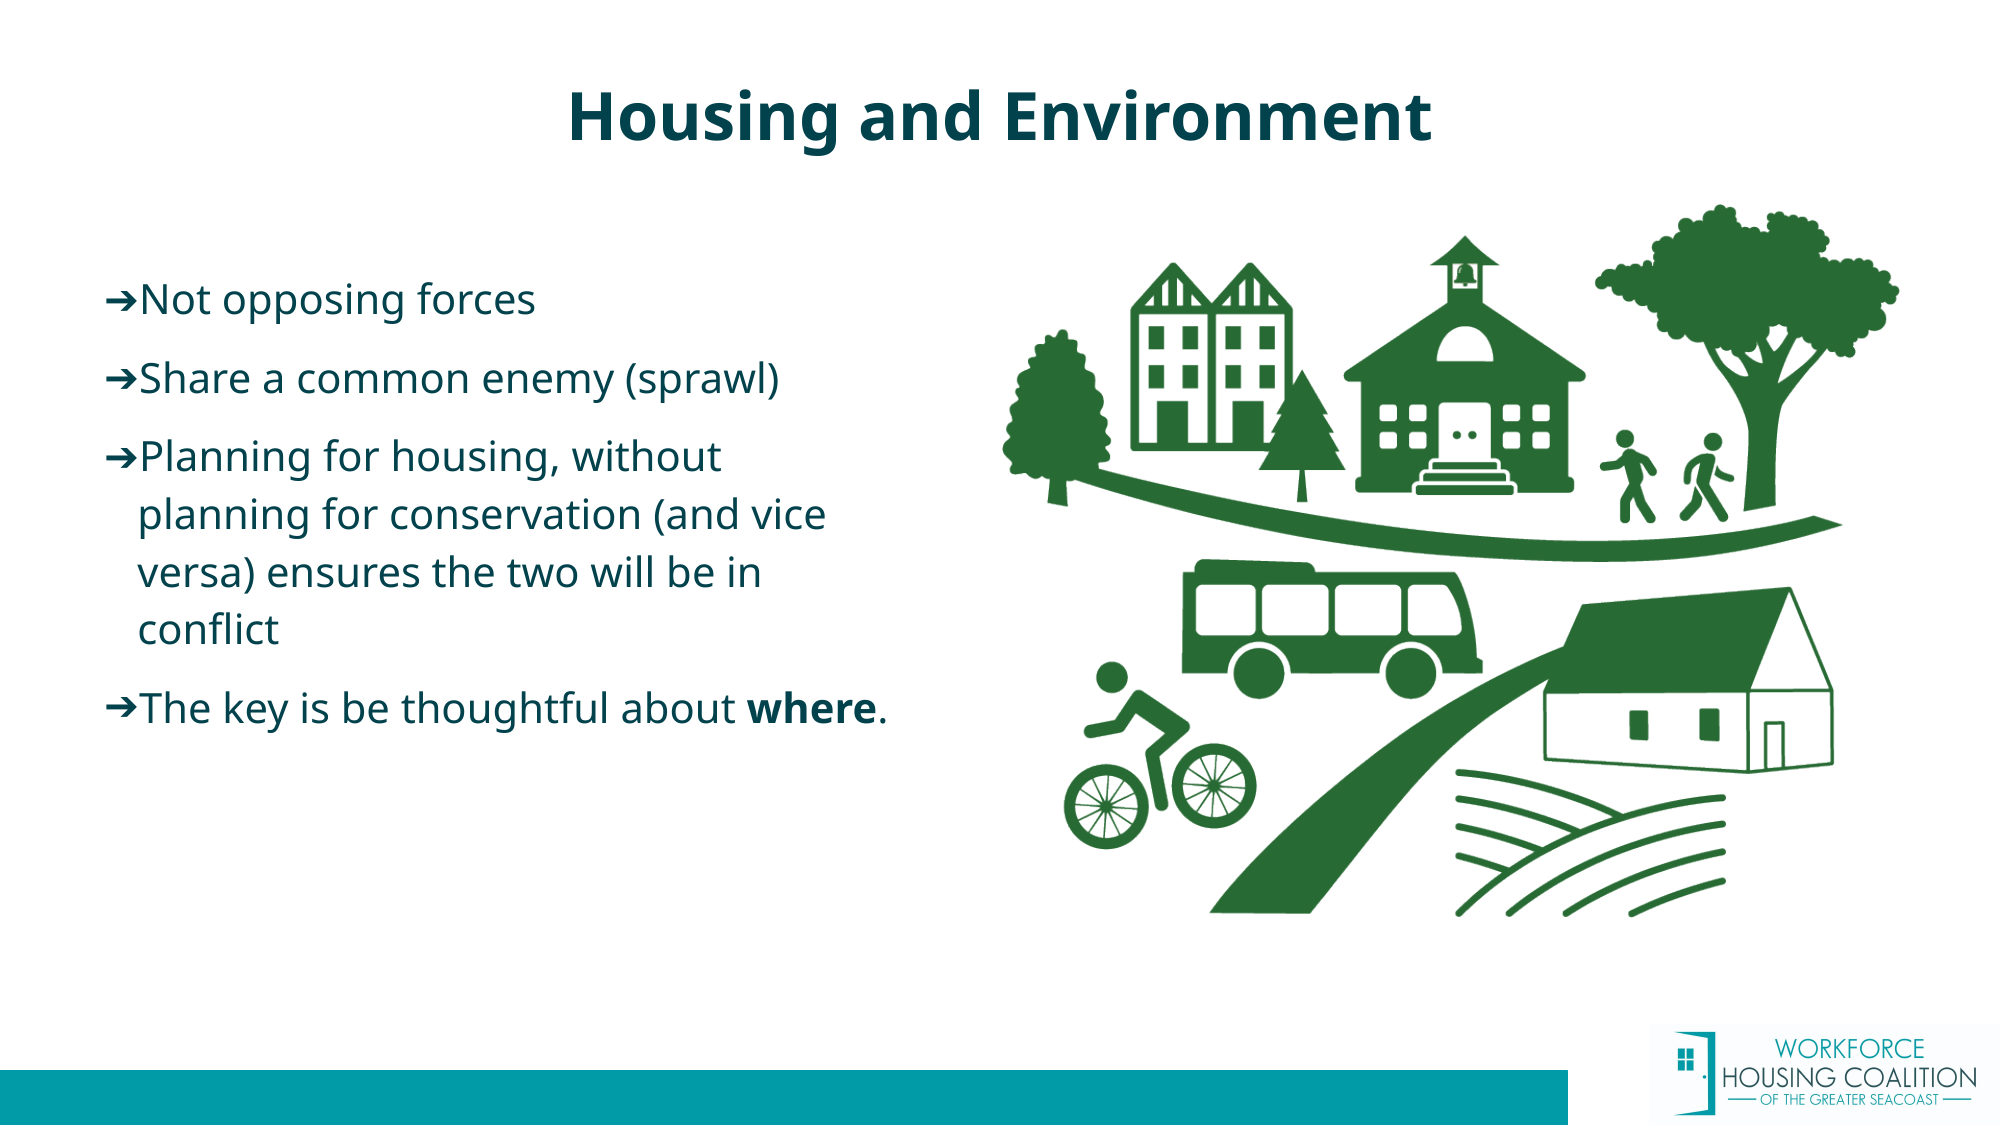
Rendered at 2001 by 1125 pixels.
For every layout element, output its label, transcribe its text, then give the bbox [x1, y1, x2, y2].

picture [1649, 1024, 2000, 1125]
text_box [0, 1070, 1568, 1125]
list Housing and Environment [99, 75, 1900, 184]
list Not opposing forces Share a common enemy (sprawl) Planning for housing, without planning for conservation (and vice versa) ensures the two will be in conflict The key is be thoughtful about where. [99, 258, 921, 864]
picture [1001, 204, 1901, 918]
